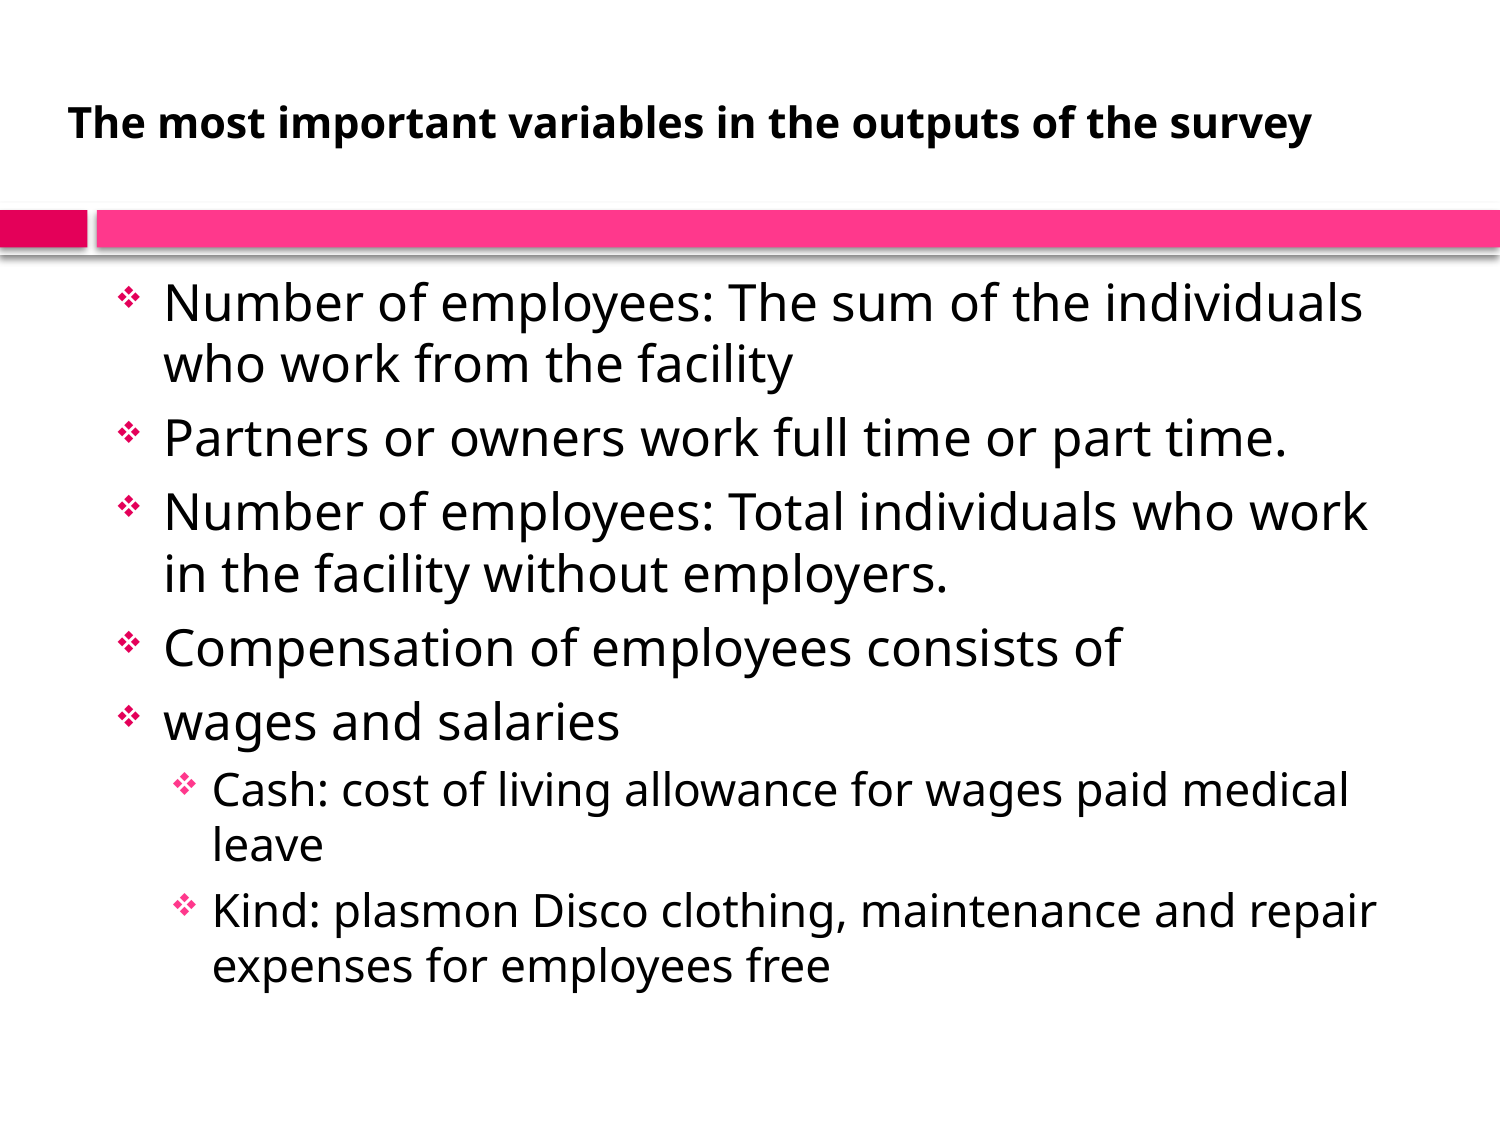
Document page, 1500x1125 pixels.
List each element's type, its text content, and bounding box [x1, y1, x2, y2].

title The most important variables in the outputs of the survey [41, 66, 1379, 229]
list Number of employees: The sum of the individuals who work from the facility Partners or owners work full time or part time. Number of employees: Total individuals who work in the facility without employers. Compensation of employees consists of wages and salaries Cash: cost of living allowance for wages paid medical leave Kind: plasmon Disco clothing, maintenance and repair expenses for employees free [100, 262, 1438, 1000]
